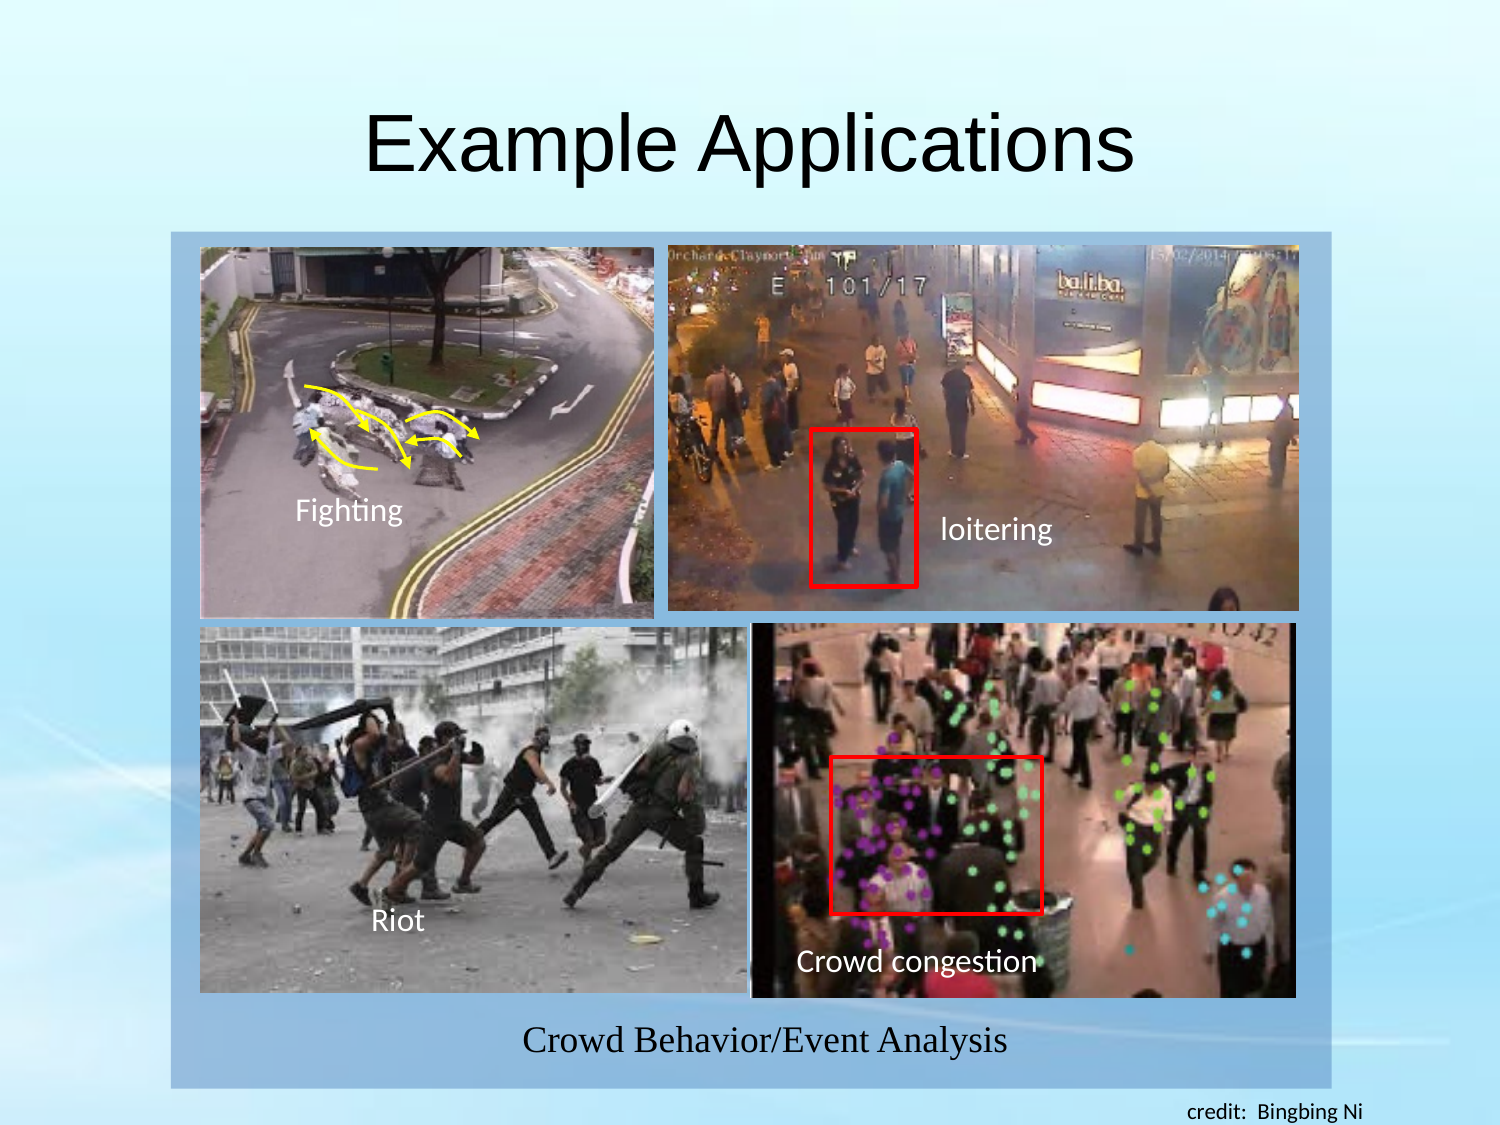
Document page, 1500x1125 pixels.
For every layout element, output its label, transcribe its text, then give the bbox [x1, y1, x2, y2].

title Example Applications [75, 45, 1425, 233]
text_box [170, 231, 1332, 1090]
text_box credit: Bingbing Ni [1172, 1088, 1500, 1125]
